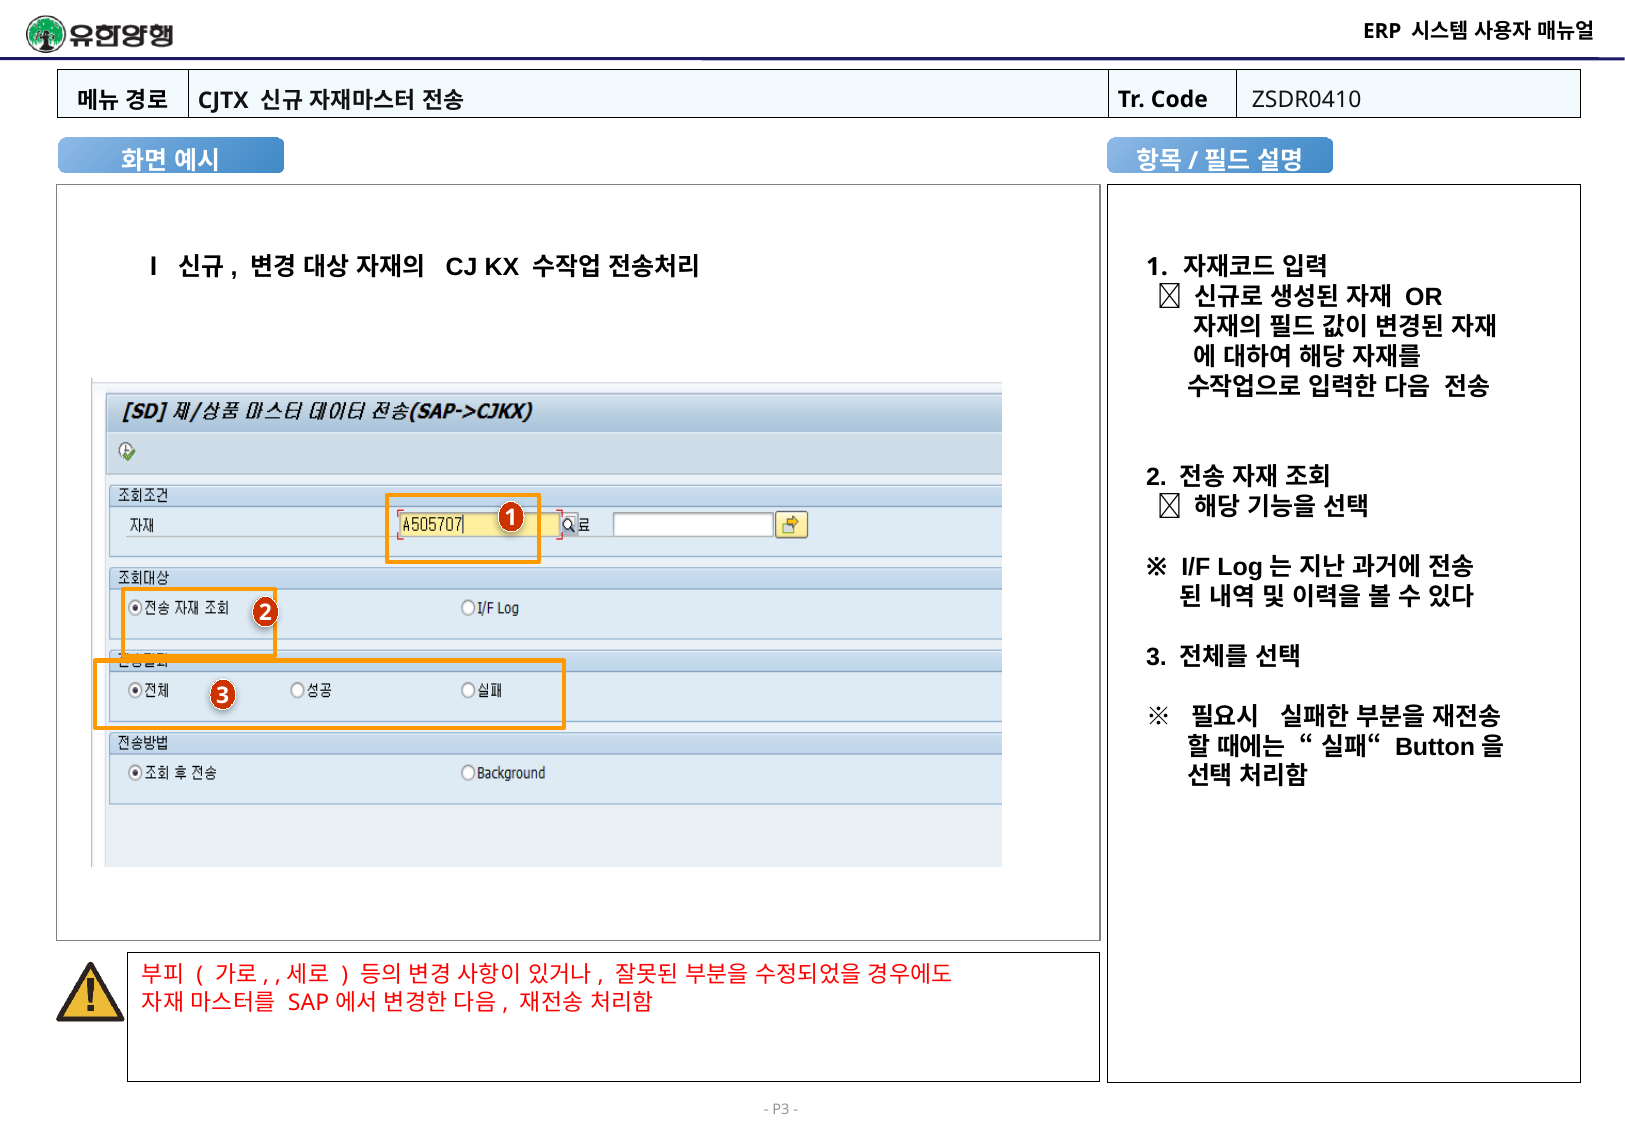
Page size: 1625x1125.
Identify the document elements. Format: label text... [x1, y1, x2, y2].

table_header ZSDR0410 [1237, 70, 1580, 117]
picture [20, 11, 178, 55]
text_box Ⅰ 신규, 변경 대상 자재의 CJ KX 수작업 전송처리 [127, 243, 931, 289]
text_box 화면 예시 [58, 137, 284, 173]
picture [90, 378, 1003, 868]
picture [55, 959, 125, 1022]
text_box [1107, 184, 1581, 1083]
text_box 항목/필드 설명 [1107, 137, 1333, 173]
title ERP 시스템 사용자 매뉴얼 [905, 9, 1610, 51]
table_header 메뉴 경로 [58, 70, 188, 117]
text_box 자재코드 입력  신규로 생성된 자재 OR 자재의 필드 값이 변경된 자재 에 대하여 해당 자재를 수작업으로 입력한 다음 전송 2. 전송 자재 조회  해당 기능을 선택 ※ I/F Log는 지난 과거에 전송 된 내역 및 이력을 볼 수 있다 3. 전체를 선택 ※ 필요시 실패한 부분을 재전송 할 때에는 “ 실패“ Button을 선택 처리함 [1131, 243, 1533, 798]
text_box [56, 184, 1100, 941]
table_header CJTX 신규 자재마스터 전송 [189, 70, 1108, 117]
text_box 부피 ( 가로, ,세로 ) 등의 변경 사항이 있거나, 잘못된 부분을 수정되었을 경우에도 자재 마스터를 SAP에서 변경한 다음, 재전송 처리함 [127, 952, 1100, 1082]
table_header Tr. Code [1109, 70, 1236, 117]
